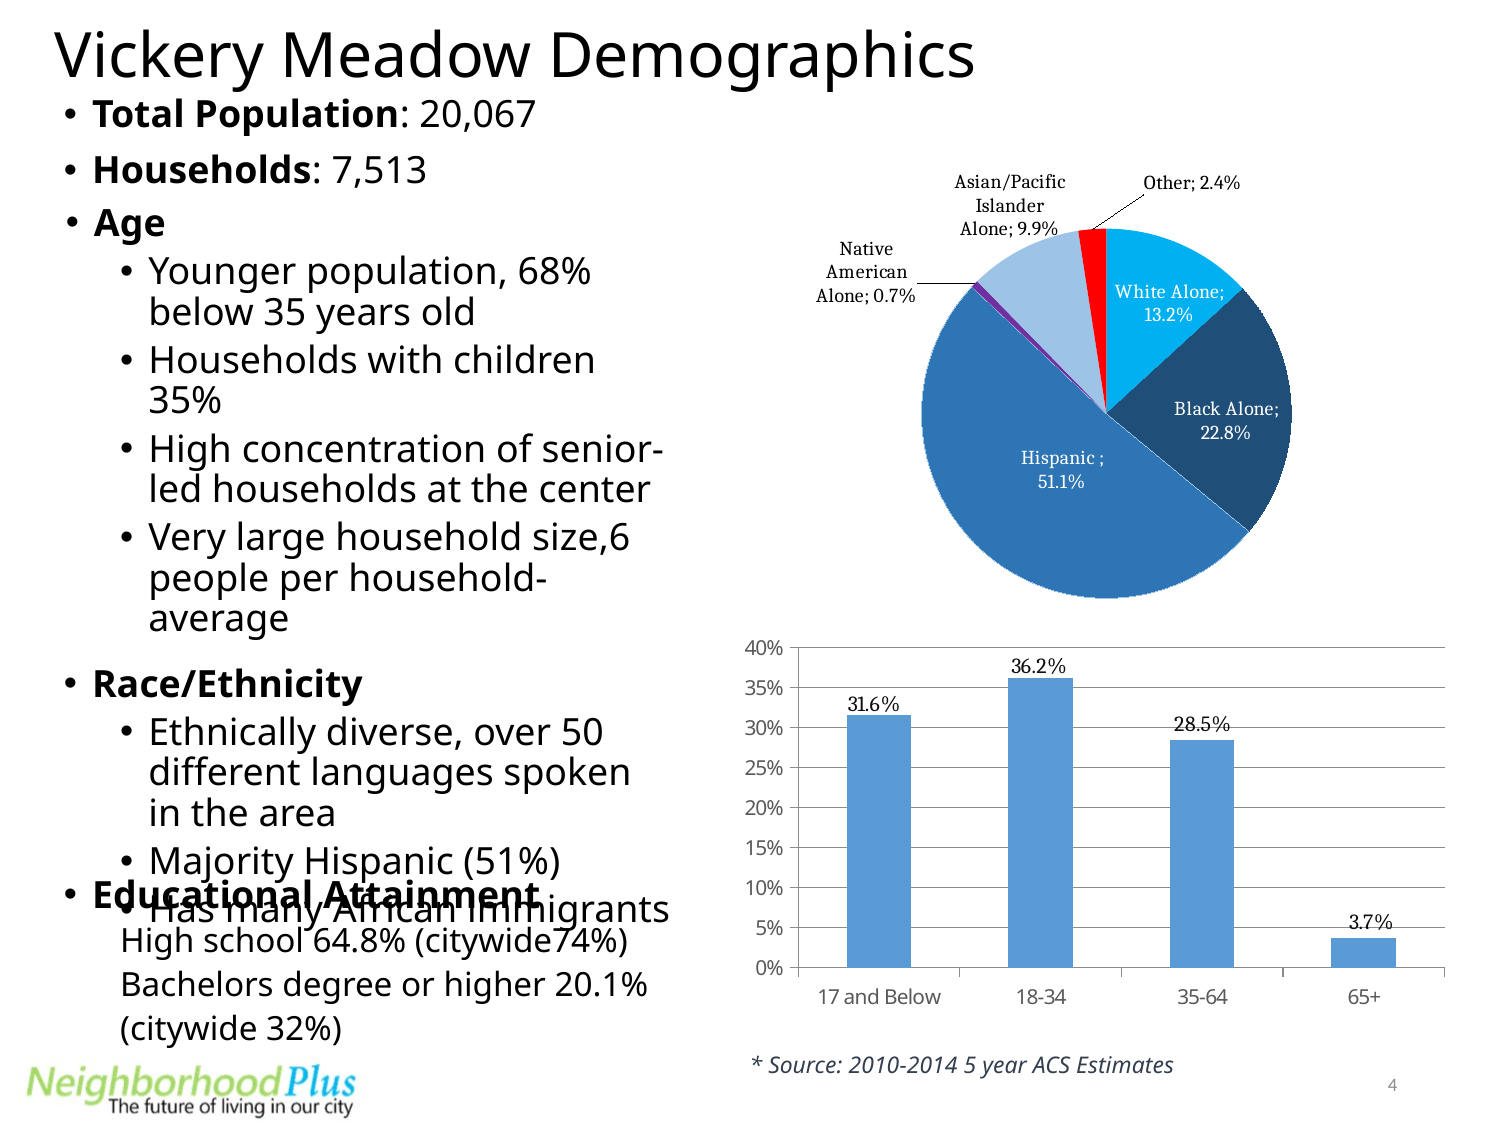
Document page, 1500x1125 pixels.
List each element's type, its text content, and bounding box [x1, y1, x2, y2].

chart [728, 137, 1465, 1060]
picture [0, 1057, 381, 1125]
list Total Population: 20,067 Households: 7,513 Age Younger population, 68% below 35 years old Households with children 35% High concentration of senior-led households at the center Very large household size,6 people per household- average Race/Ethnicity Ethnically diverse, over 50 different languages spoken in the area Majority Hispanic (51%) Has many African immigrants [48, 87, 687, 804]
slide_number 4 [1074, 1060, 1413, 1115]
title Vickery Meadow Demographics [39, 0, 1334, 133]
text_box Educational Attainment High school 64.8% (citywide74%) Bachelors degree or higher 20.1% (citywide 32%) [48, 868, 749, 1033]
text_box * Source: 2010-2014 5 year ACS Estimates [708, 1043, 1196, 1086]
